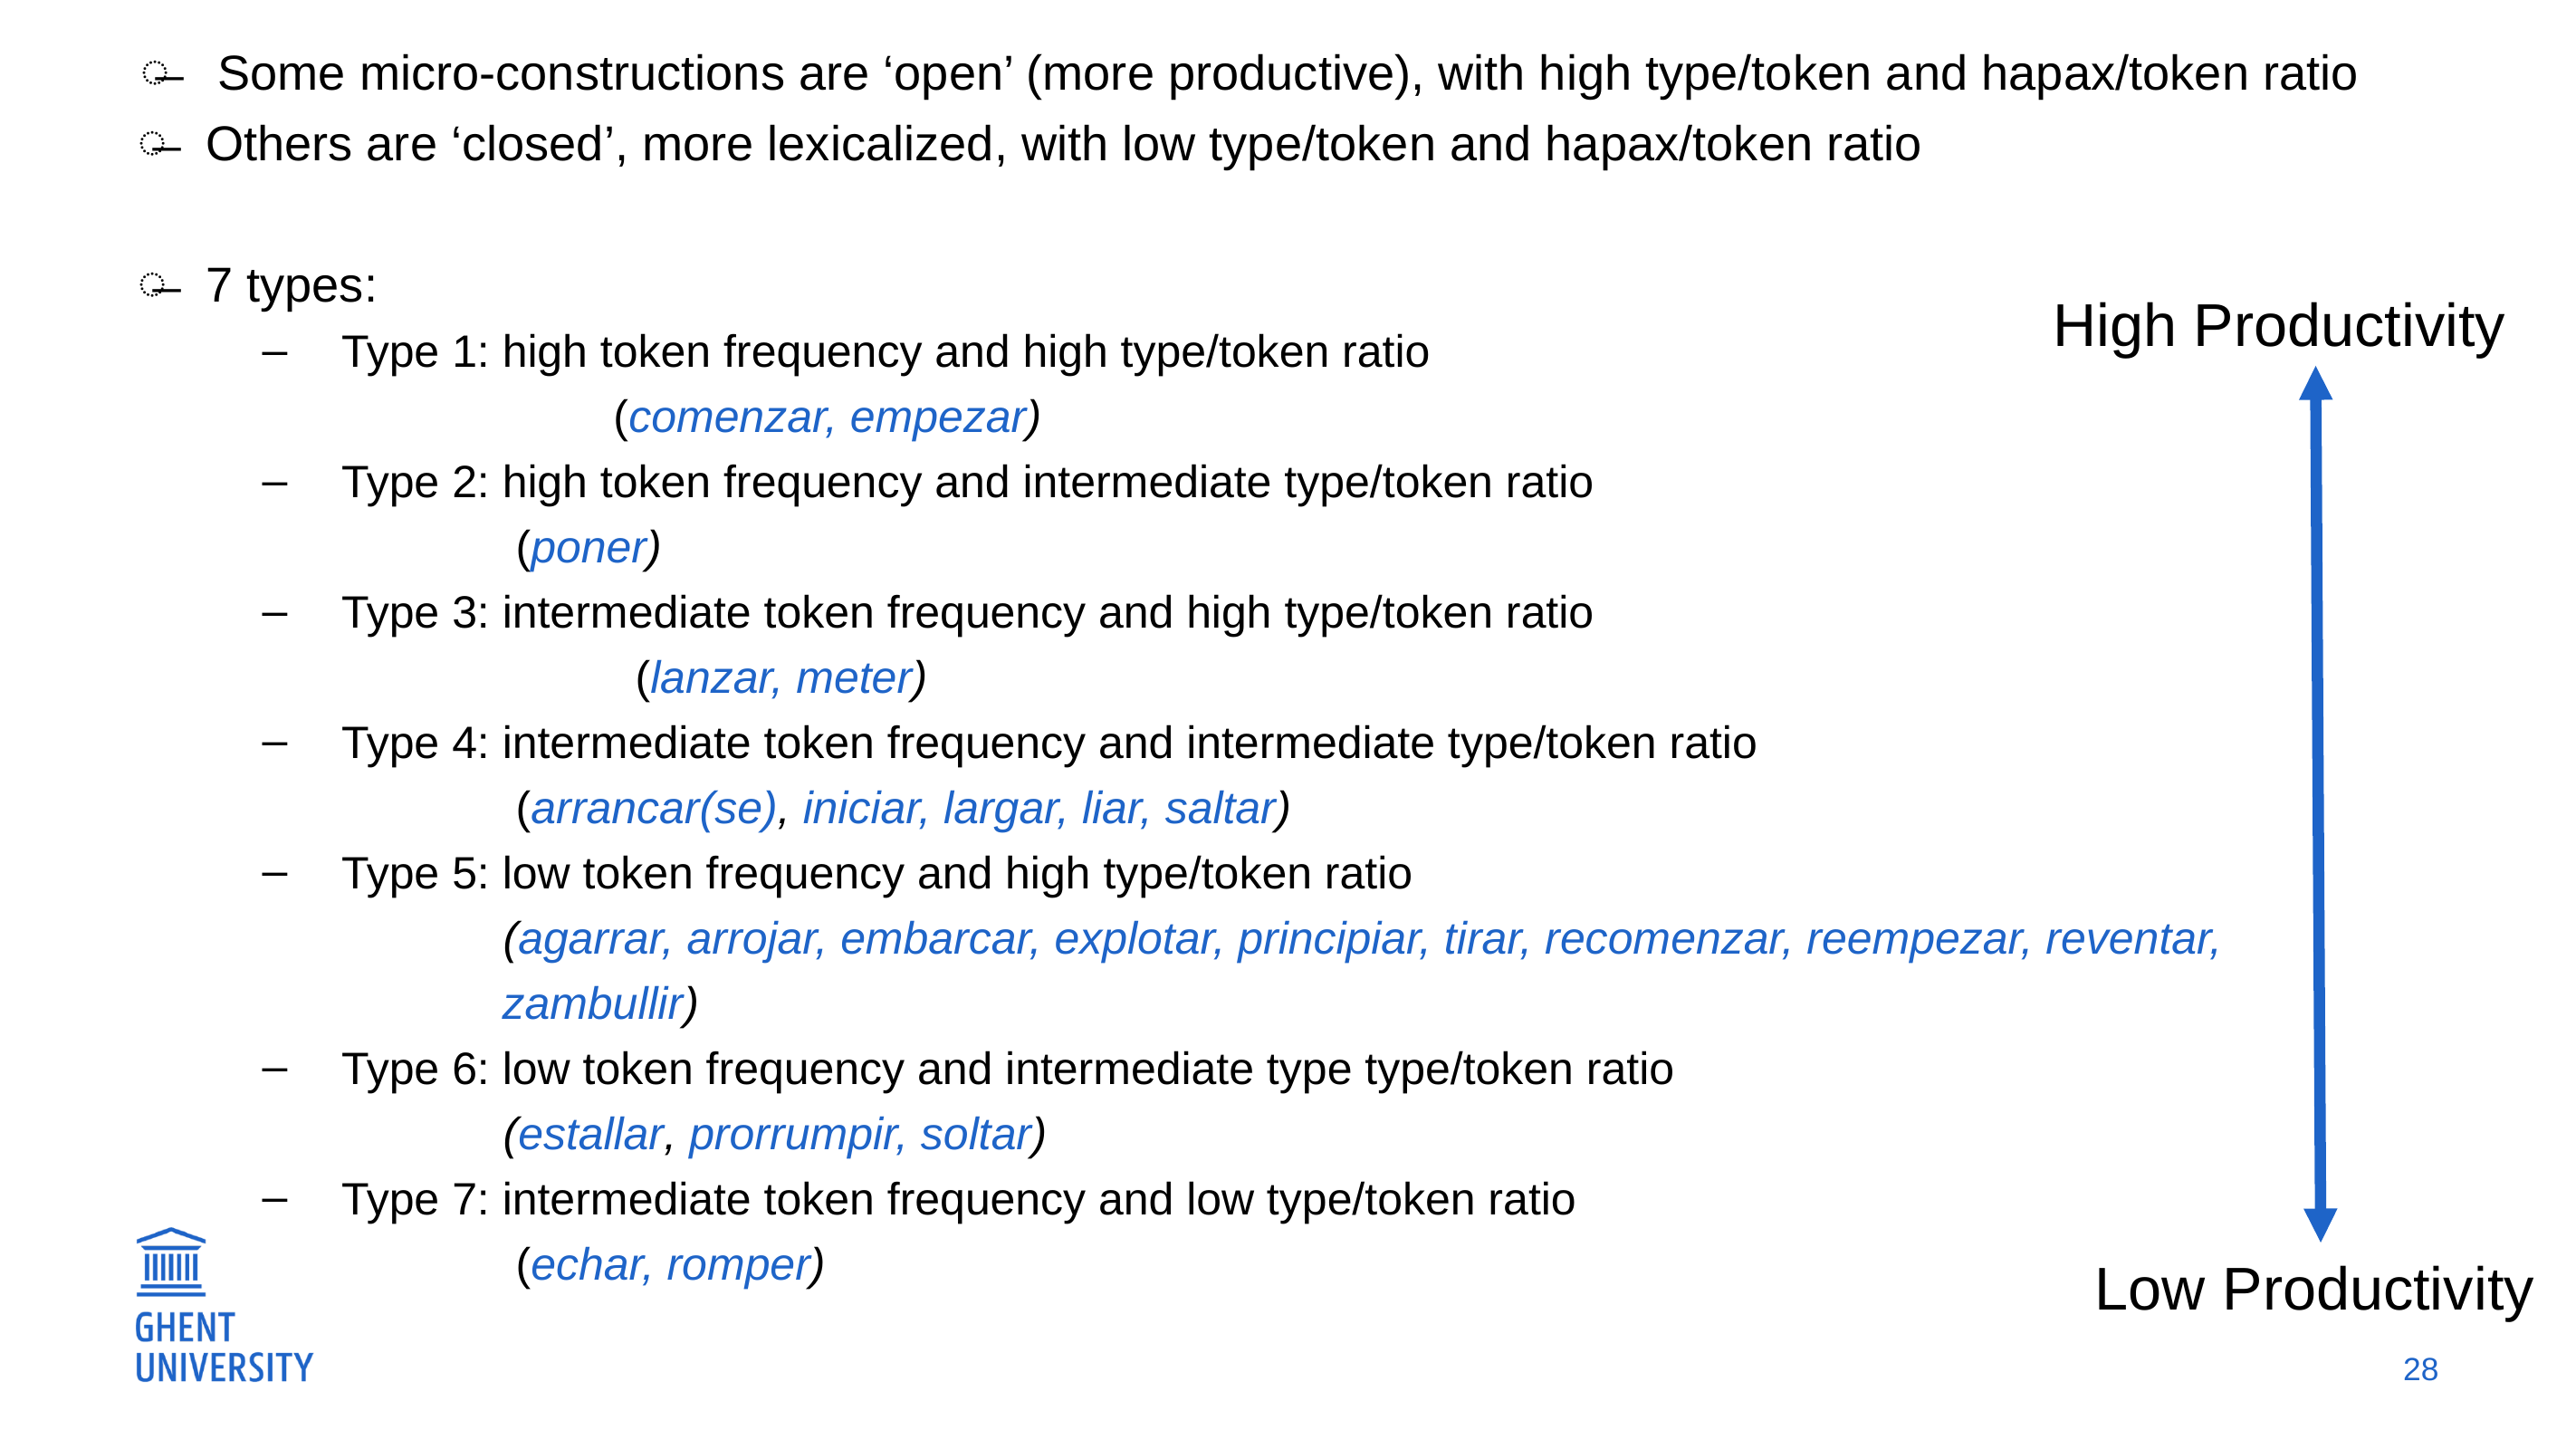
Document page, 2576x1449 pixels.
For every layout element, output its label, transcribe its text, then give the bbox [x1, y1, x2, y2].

picture [68, 1175, 411, 1449]
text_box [2315, 365, 2322, 1243]
slide_number 28 [2315, 1329, 2453, 1407]
text_box High Productivity [2039, 279, 2561, 365]
list Some micro-constructions are ‘open’ (more productive), with high type/token and hapax/token ratio Others are ‘closed’, more lexicalized, with low type/token and hapax/token ratio 7 types: Type 1: high token frequency and high type/token ratio (comenzar, empezar) Type 2: high token frequency and intermediate type/token ratio (poner) Type 3: intermediate token frequency and high type/token ratio (lanzar, meter) Type 4: intermediate token frequency and intermediate type/token ratio (arrancar(se), iniciar, largar, liar, saltar) Type 5: low token frequency and high type/token ratio (agarrar, arrojar, embarcar, explotar, principiar, tirar, recomenzar, reempezar, reventar, zambullir) Type 6: low token frequency and intermediate type type/token ratio (estallar, prorrumpir, soltar) Type 7: intermediate token frequency and low type/token ratio (echar, romper) [124, 22, 2456, 1351]
text_box Low Productivity [2082, 1242, 2561, 1329]
